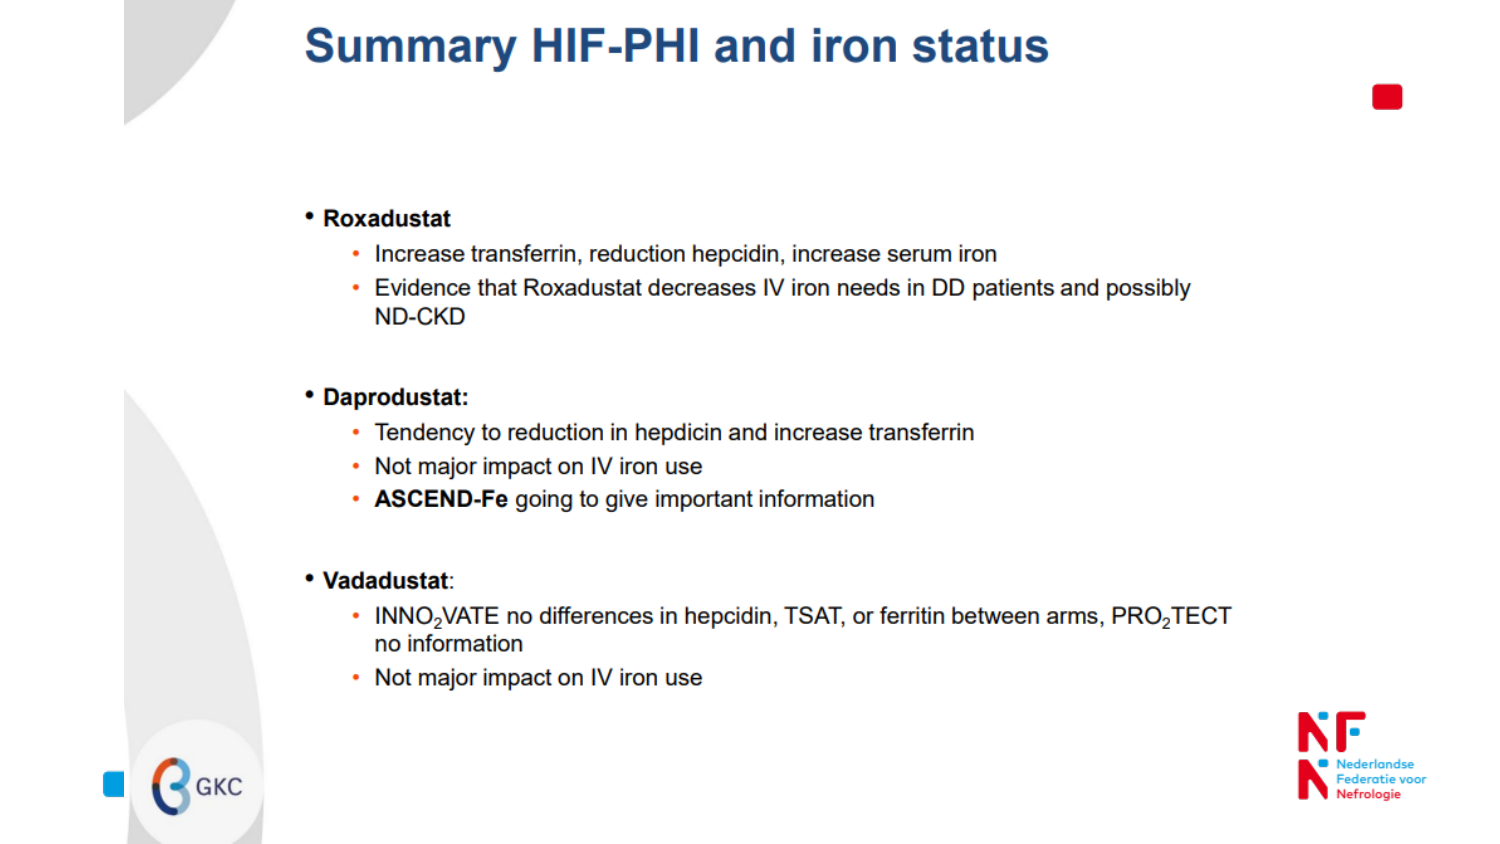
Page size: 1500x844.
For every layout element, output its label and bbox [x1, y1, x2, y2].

picture [124, 0, 1292, 844]
